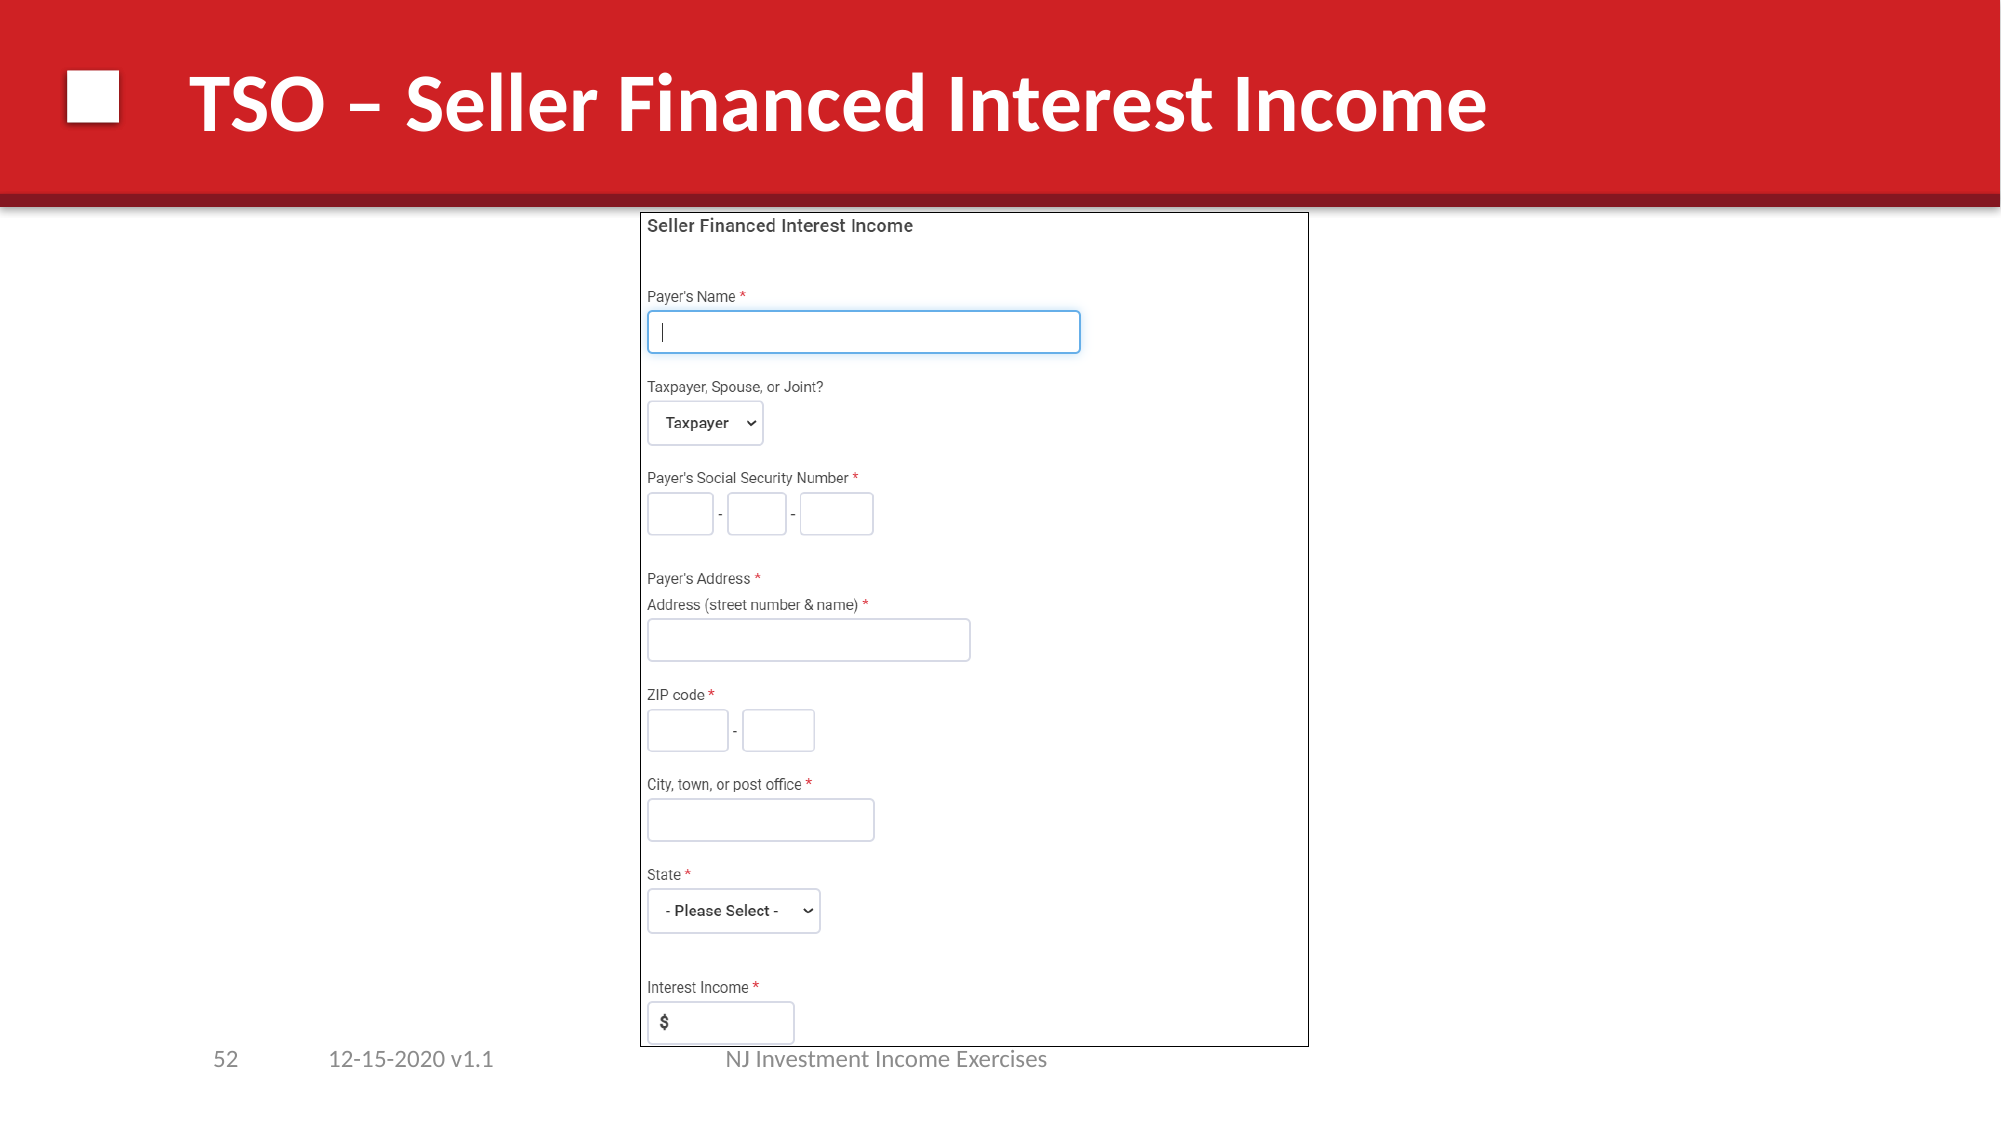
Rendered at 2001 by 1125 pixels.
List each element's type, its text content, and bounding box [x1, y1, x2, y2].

title TSO – Seller Financed Interest Income [174, 4, 1775, 193]
footer NJ Investment Income Exercises [570, 1027, 1204, 1088]
slide_number 52 [99, 1027, 254, 1088]
picture [640, 212, 1310, 1047]
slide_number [313, 1027, 532, 1088]
